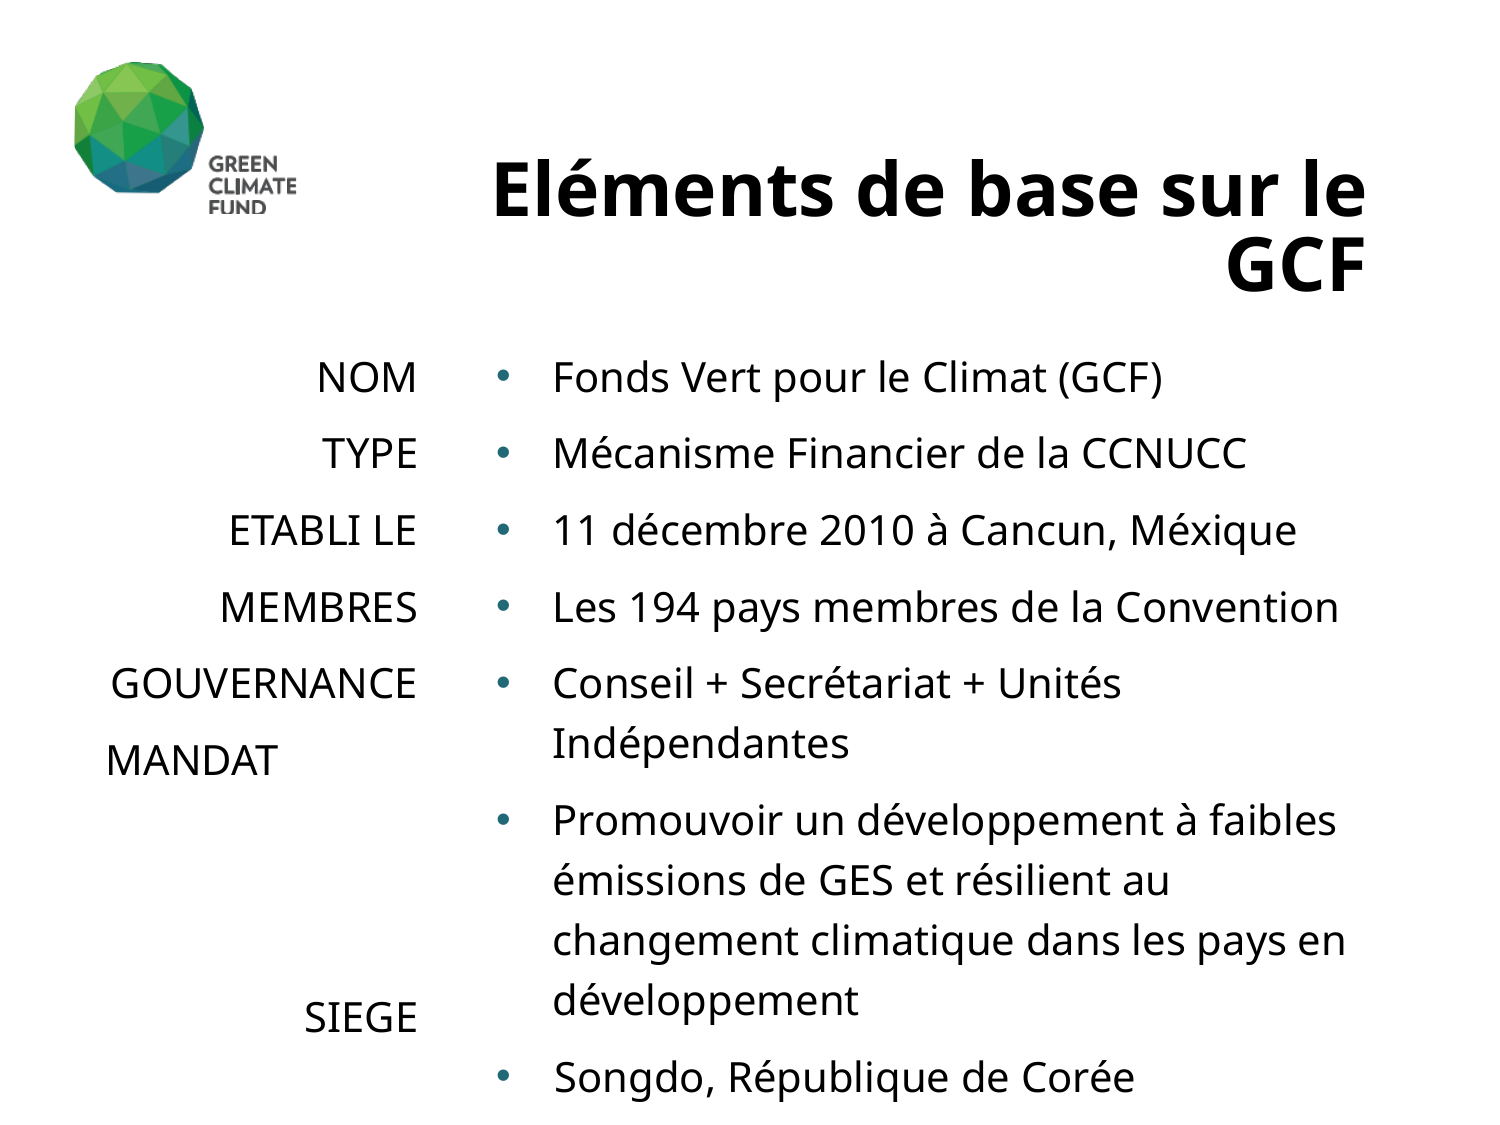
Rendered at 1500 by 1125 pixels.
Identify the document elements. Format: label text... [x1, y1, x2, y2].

text_box NOM TYPE ETABLI LE MEMBRES GOUVERNANCE MANDAT x x SIEGE [86, 333, 433, 1048]
text_box Fonds Vert pour le Climat (GCF) Mécanisme Financier de la CCNUCC 11 décembre 2010 à Cancun, Méxique Les 194 pays membres de la Convention Conseil + Secrétariat + Unités Indépendantes Promouvoir un développement à faibles émissions de GES et résilient au changement climatique dans les pays en développement Songdo, République de Corée [481, 333, 1433, 1108]
text_box Eléments de base sur le GCF [314, 149, 1383, 314]
